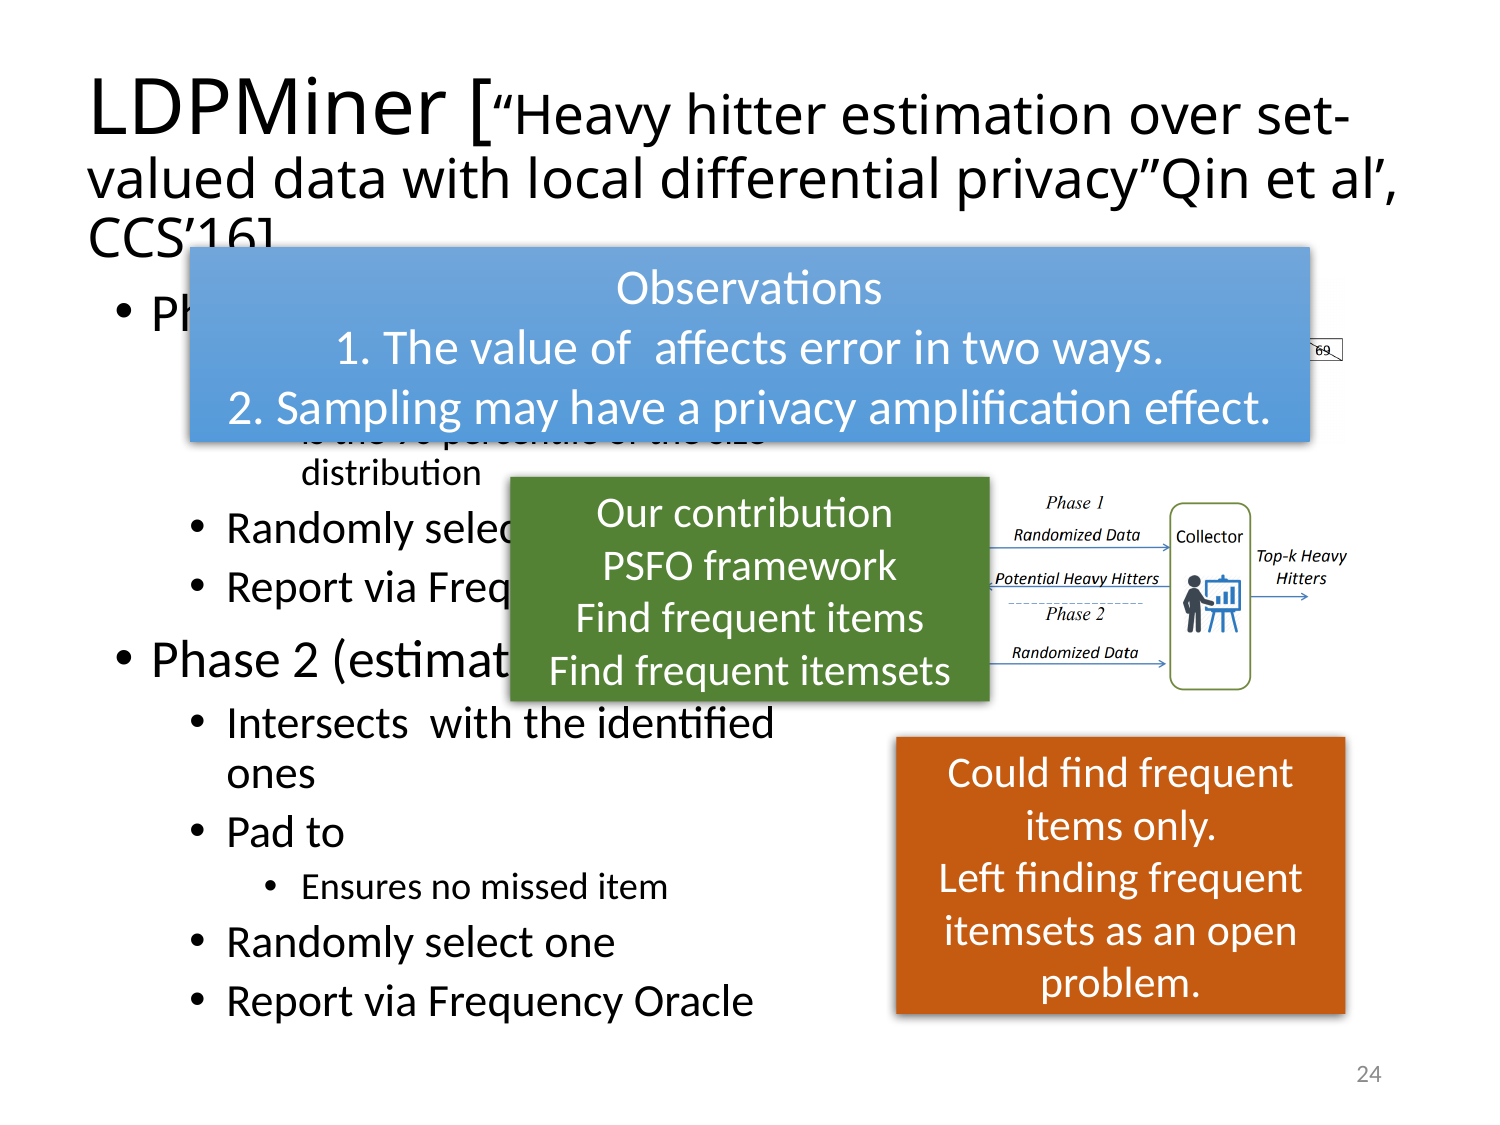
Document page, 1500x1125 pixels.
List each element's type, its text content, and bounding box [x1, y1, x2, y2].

picture [900, 484, 1351, 697]
text_box Could find frequent items only. Left finding frequent itemsets as an open problem. [896, 736, 1346, 1014]
picture [896, 277, 1345, 444]
slide_number 24 [1059, 1042, 1397, 1103]
text_box Our contribution PSFO framework Find frequent items Find frequent itemsets [510, 476, 990, 702]
title LDPMiner [“Heavy hitter estimation over set-valued data with local differential privacy”Qin et al’, CCS’16] [72, 59, 1430, 278]
